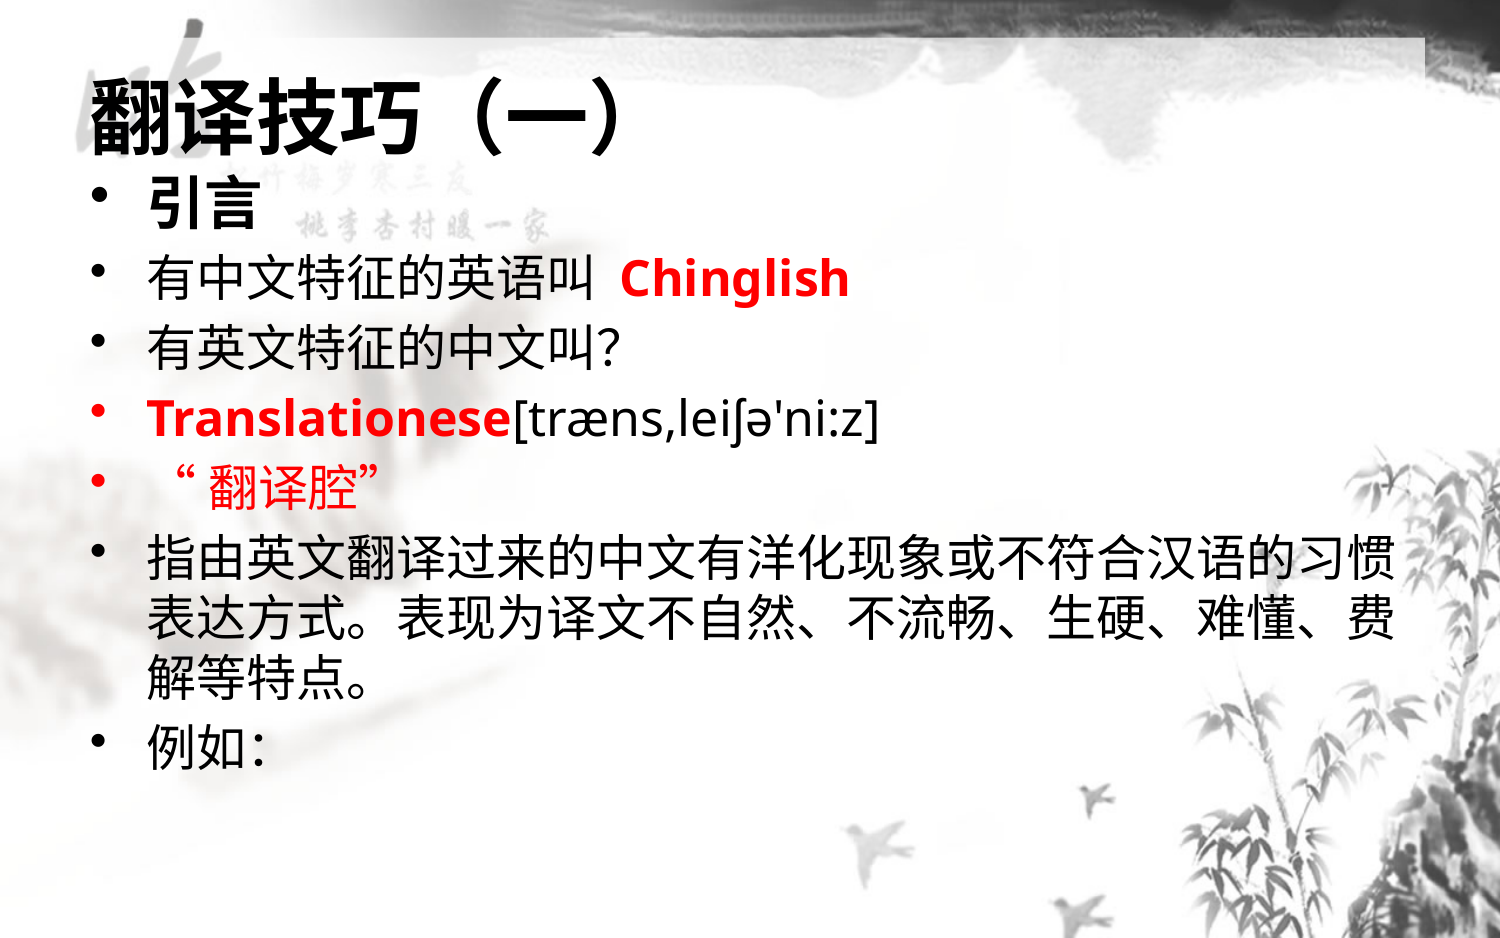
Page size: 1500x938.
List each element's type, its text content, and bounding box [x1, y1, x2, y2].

picture [0, 0, 1500, 938]
title 翻译技巧（一） [74, 37, 1426, 158]
list 引言 有中文特征的英语叫 Chinglish 有英文特征的中文叫？ Translationese[træns,leiʃə'ni:z] “翻译腔” 指由英文翻译过来的中文有洋化现象或不符合汉语的习惯表达方式。表现为译文不自然、不流畅、生硬、难懂、费解等特点。 例如： [74, 158, 1426, 838]
